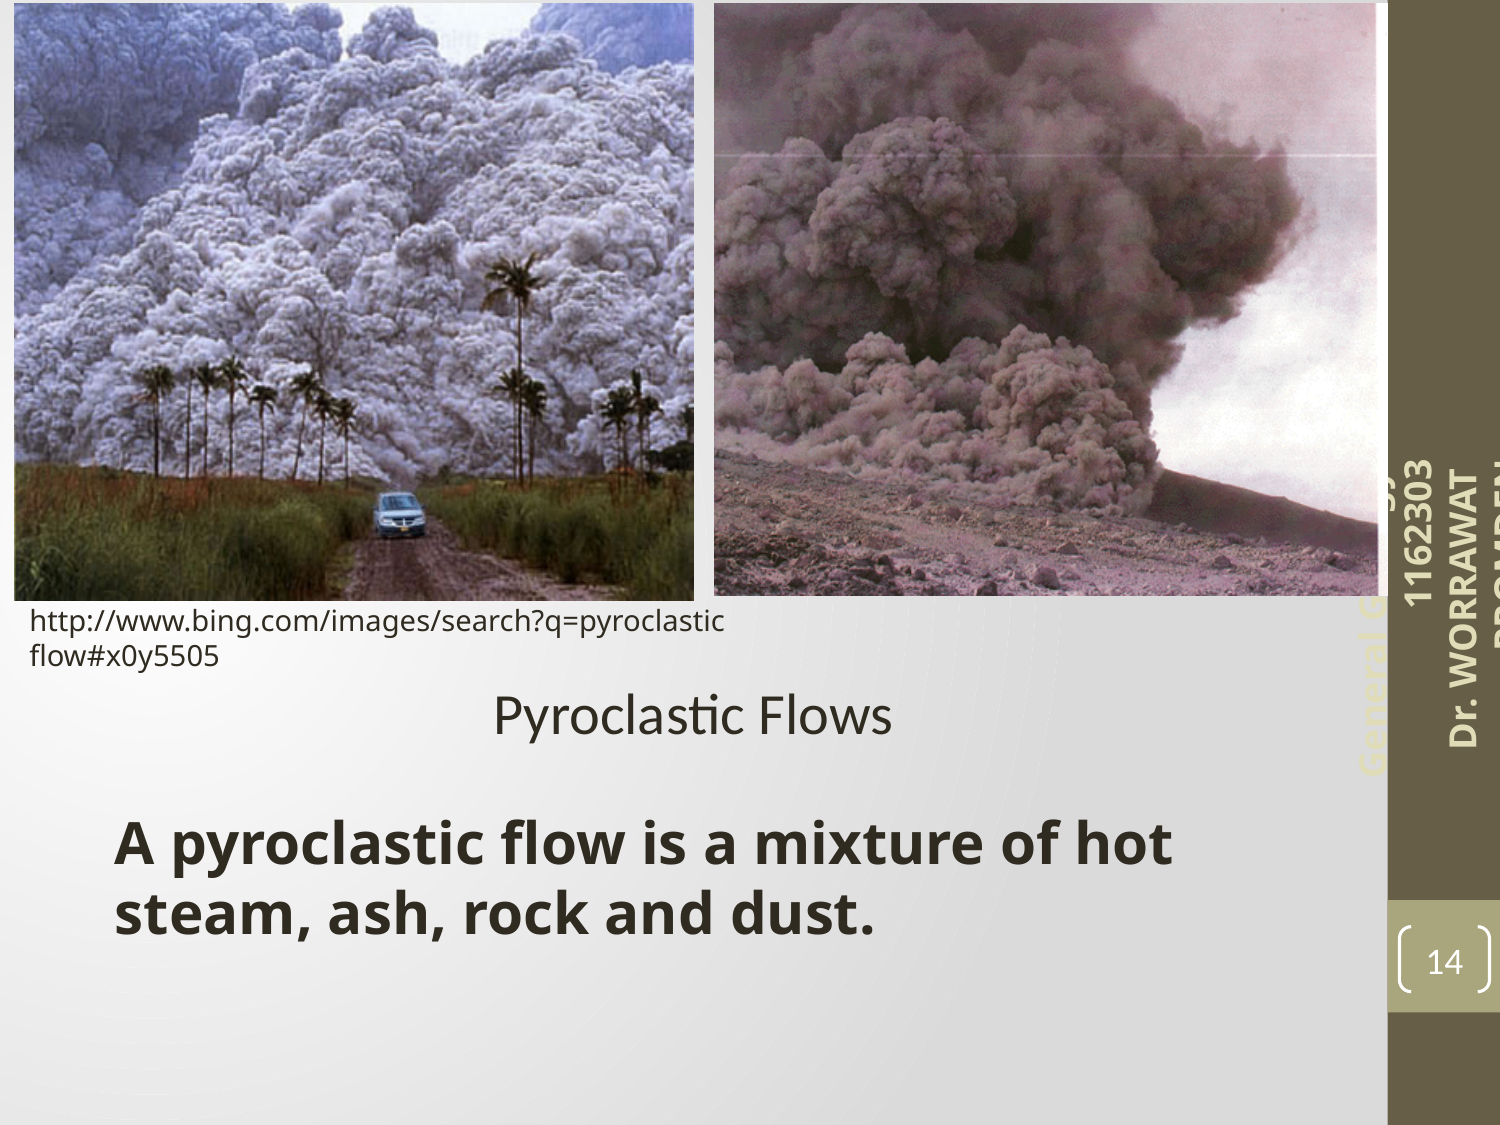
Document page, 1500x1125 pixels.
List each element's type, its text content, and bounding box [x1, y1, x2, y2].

footer General Geology 1162303 Dr. WORRAWAT PROMDEN [1408, 444, 1469, 889]
picture [13, 2, 695, 601]
text_box http://www.bing.com/images/search?q=pyroclastic flow#x0y5505 [14, 595, 911, 680]
text_box A pyroclastic flow is a mixture of hot steam, ash, rock and dust. [100, 798, 1353, 954]
slide_number 14 [1397, 925, 1492, 994]
picture [713, 2, 1389, 596]
text_box Pyroclastic Flows [478, 680, 909, 754]
